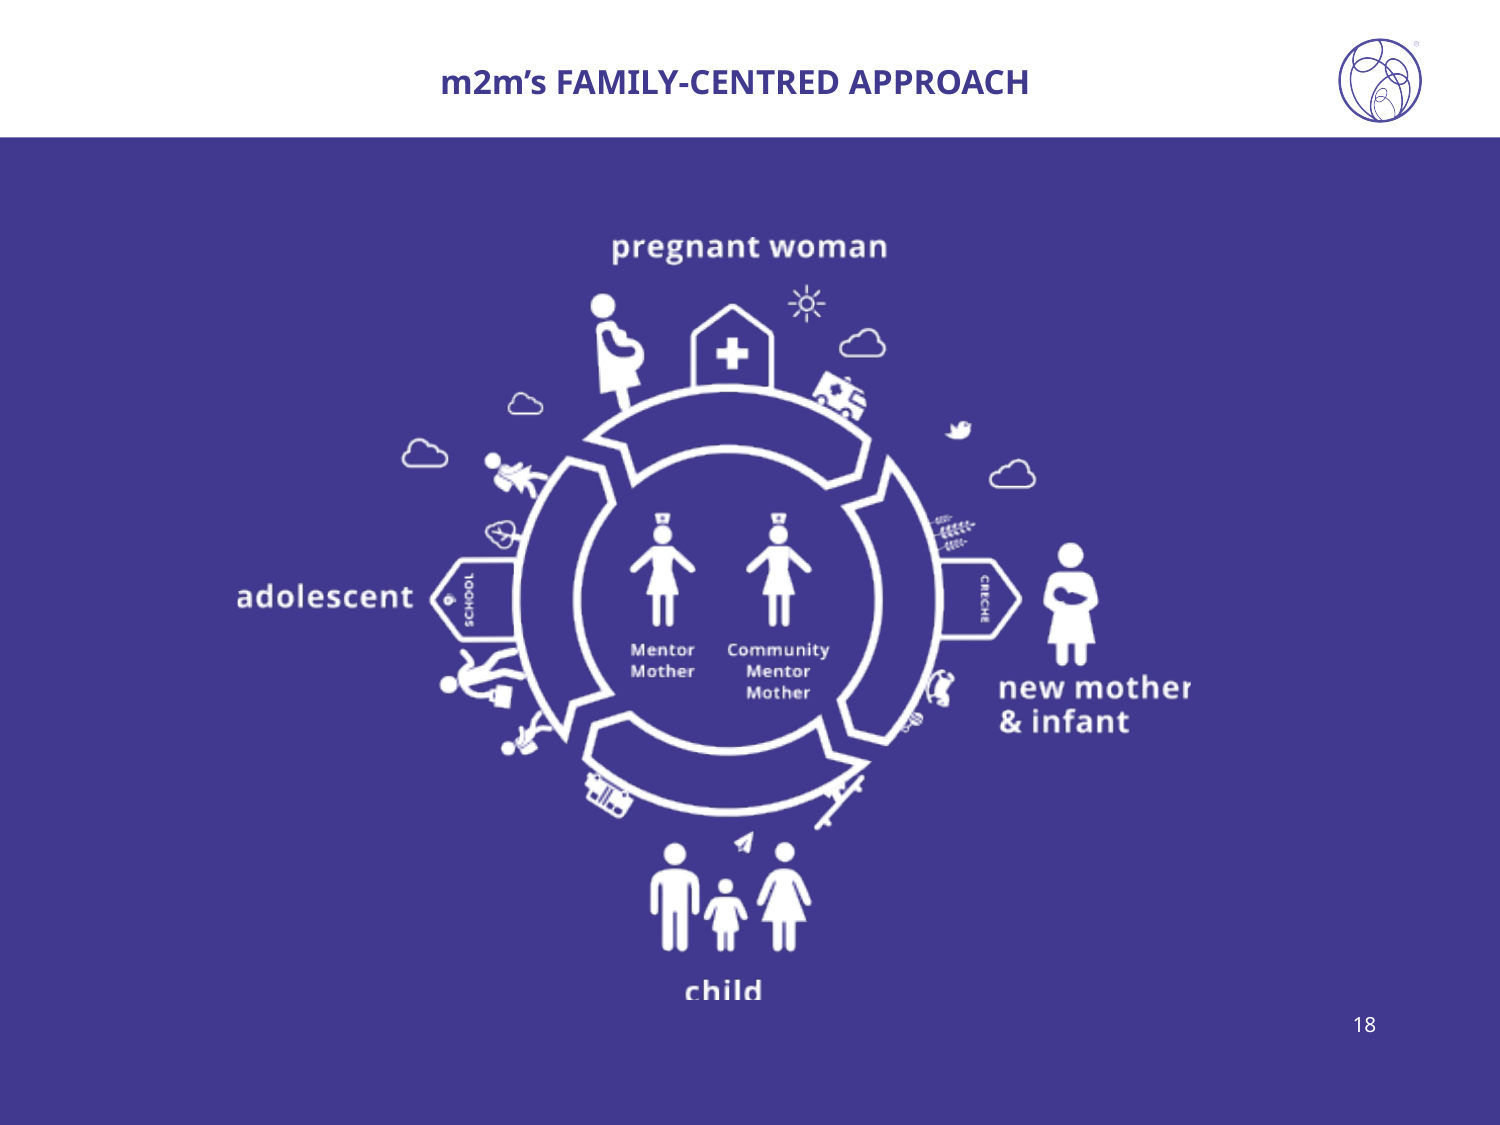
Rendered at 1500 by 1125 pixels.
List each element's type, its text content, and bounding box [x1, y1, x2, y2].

picture [237, 237, 1191, 1001]
list m2m’s FAMILY-CENTRED APPROACH [108, 37, 1363, 125]
picture [1299, 0, 1462, 163]
